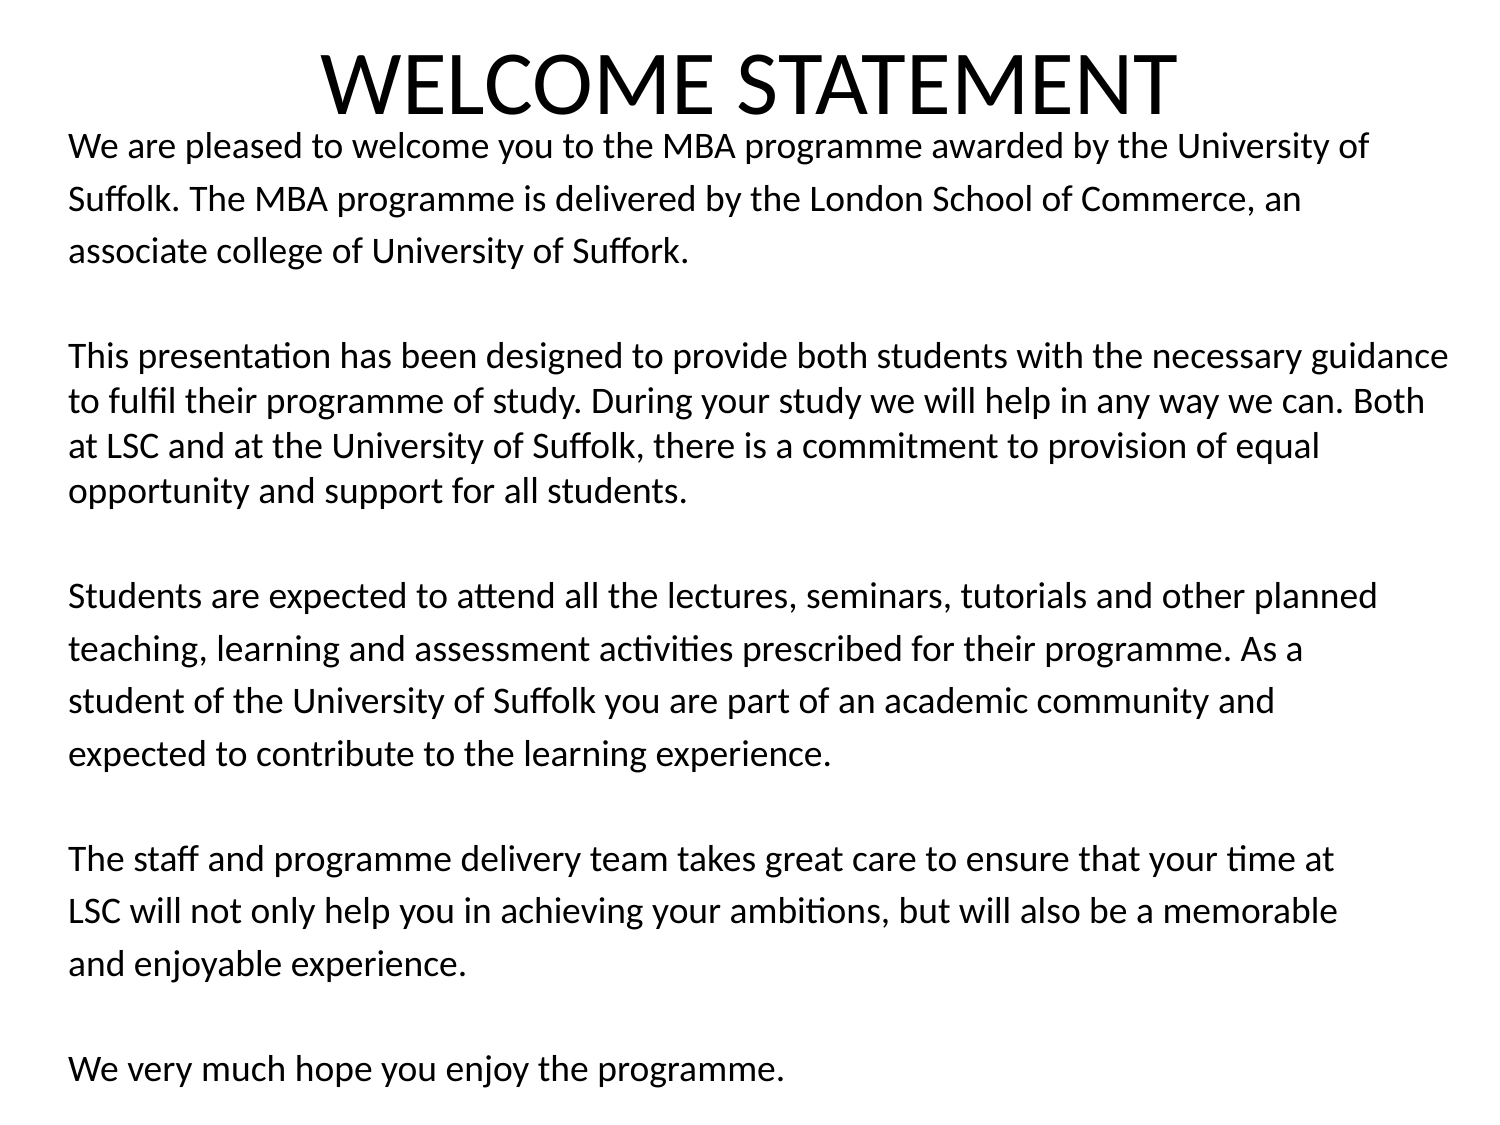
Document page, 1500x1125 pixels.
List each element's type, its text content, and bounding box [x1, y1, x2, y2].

list We are pleased to welcome you to the MBA programme awarded by the University of Suffolk. The MBA programme is delivered by the London School of Commerce, an associate college of University of Suffork. This presentation has been designed to provide both students with the necessary guidance to fulfil their programme of study. During your study we will help in any way we can. Both at LSC and at the University of Suffolk, there is a commitment to provision of equal opportunity and support for all students. Students are expected to attend all the lectures, seminars, tutorials and other planned teaching, learning and assessment activities prescribed for their programme. As a student of the University of Suffolk you are part of an academic community and expected to contribute to the learning experience. The staff and programme delivery team takes great care to ensure that your time at LSC will not only help you in achieving your ambitions, but will also be a memorable and enjoyable experience. We very much hope you enjoy the programme. [53, 113, 1471, 1047]
title WELCOME STATEMENT [75, 0, 1425, 113]
